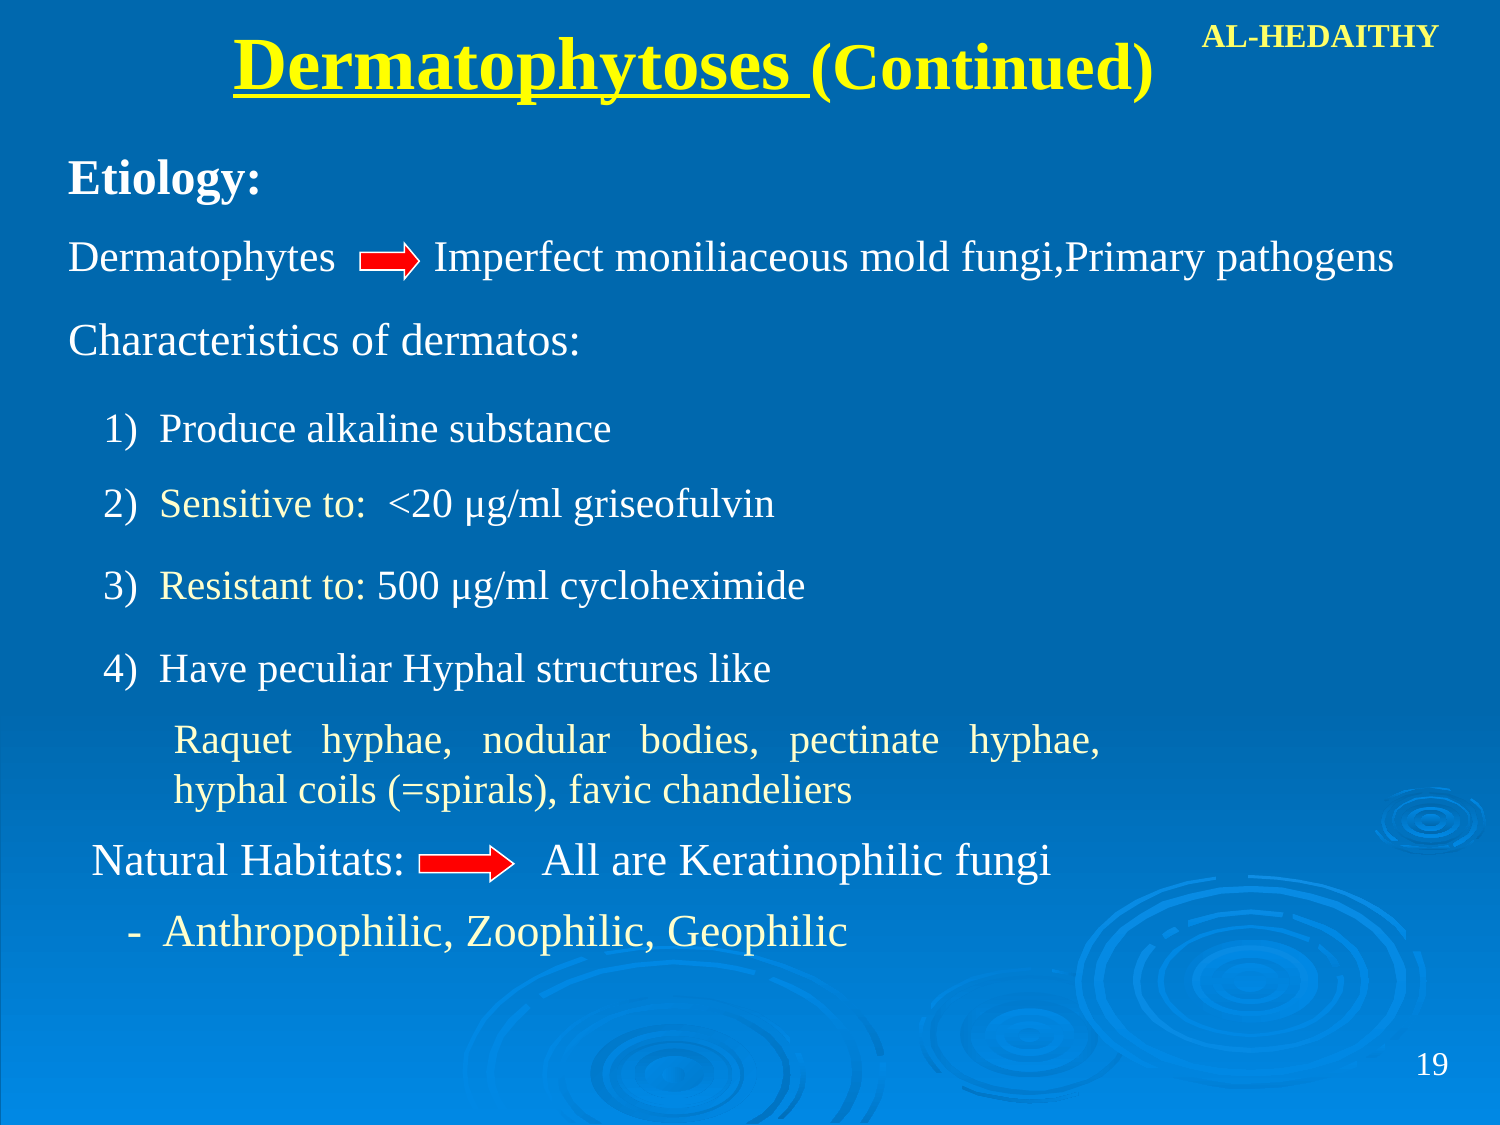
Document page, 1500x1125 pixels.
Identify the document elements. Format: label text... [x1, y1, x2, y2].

text_box - Anthropophilic, Zoophilic, Geophilic [112, 893, 963, 963]
text_box Natural Habitats: All are Keratinophilic fungi [76, 822, 1365, 893]
text_box 3) Resistant to: 500 μg/ml cycloheximide [88, 550, 1152, 616]
text_box Characteristics of dermatos: [53, 302, 703, 373]
text_box AL-HEDAITHY [1186, 7, 1471, 62]
text_box [419, 846, 514, 882]
text_box 2) Sensitive to: <20 μg/ml griseofulvin [88, 467, 1152, 533]
text_box Dermatophytoses (Continued) [218, 7, 1235, 112]
text_box Dermatophytes Imperfect moniliaceous mold fungi,Primary pathogens [53, 220, 1436, 288]
text_box 1) Produce alkaline substance [88, 392, 750, 458]
text_box Raquet hyphae, nodular bodies, pectinate hyphae, hyphal coils (=spirals), favic chandeliers [159, 704, 1117, 819]
text_box 4) Have peculiar Hyphal structures like [88, 633, 1152, 699]
text_box Etiology: [53, 137, 479, 212]
text_box [360, 243, 420, 279]
text_box 19 [1364, 1034, 1500, 1090]
